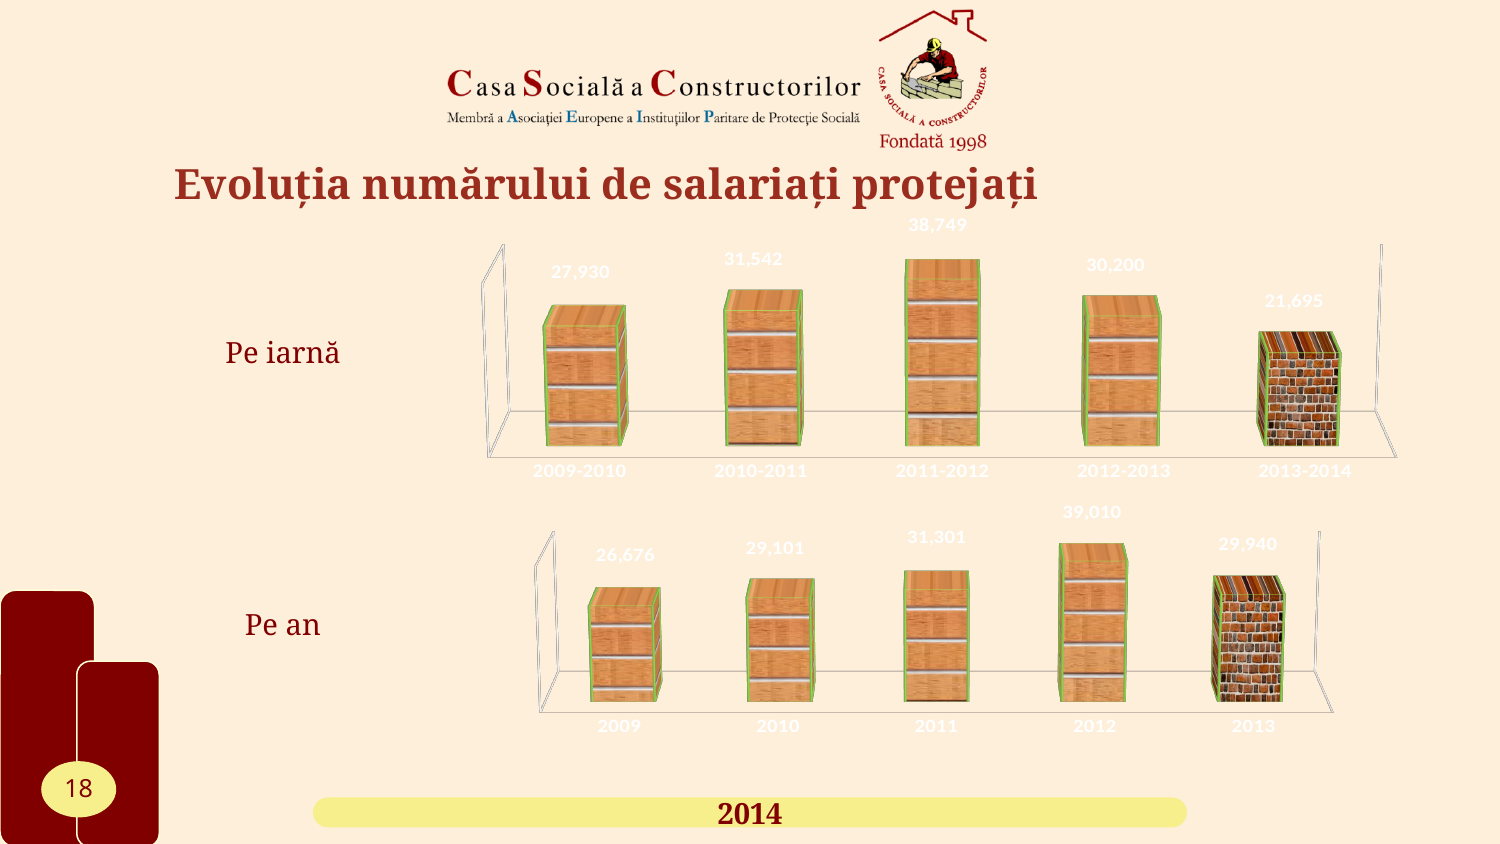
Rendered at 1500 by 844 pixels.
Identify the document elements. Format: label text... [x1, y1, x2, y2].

chart [348, 504, 1500, 741]
chart [371, 216, 1500, 487]
text_box Pe iarnă [194, 327, 366, 378]
picture [447, 9, 987, 150]
text_box Pe an [194, 598, 342, 649]
text_box Evoluția numărului de salariați protejați [0, 150, 1243, 215]
